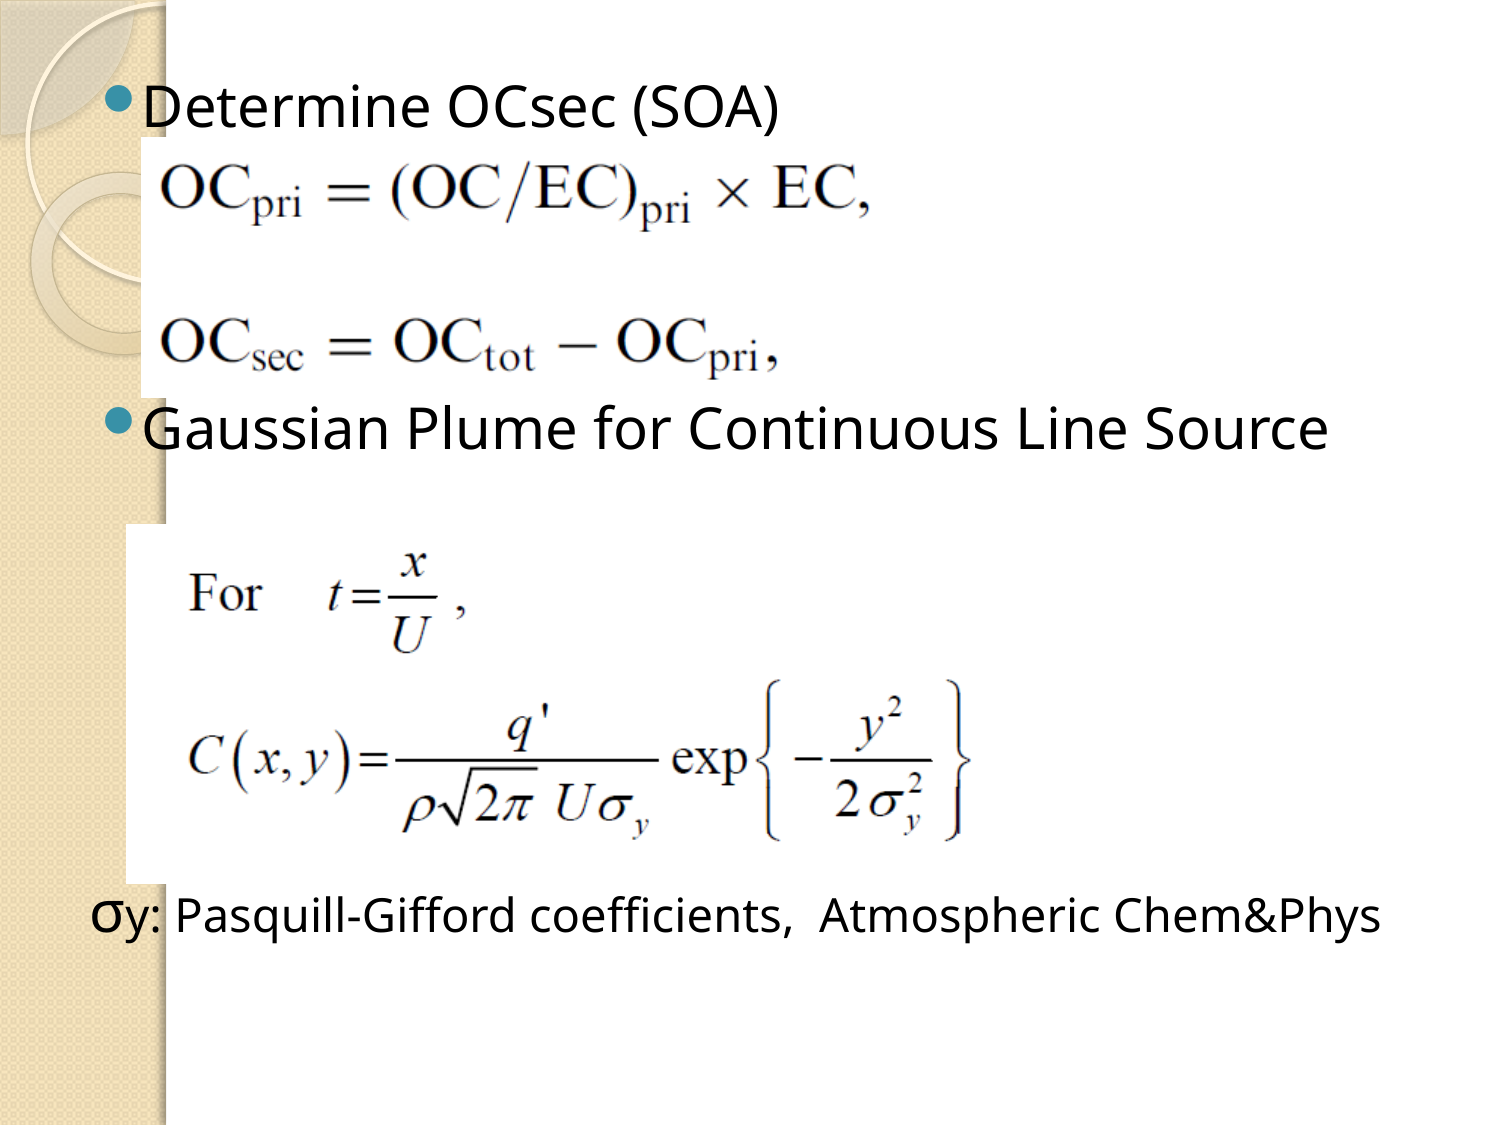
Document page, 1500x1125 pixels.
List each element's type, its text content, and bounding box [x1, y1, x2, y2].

picture [141, 137, 888, 398]
picture [126, 524, 1015, 884]
list Determine OCsec (SOA) Gaussian Plume for Continuous Line Source σy: Pasquill-Gifford coefficients, Atmospheric Chem&Phys [75, 62, 1425, 1005]
